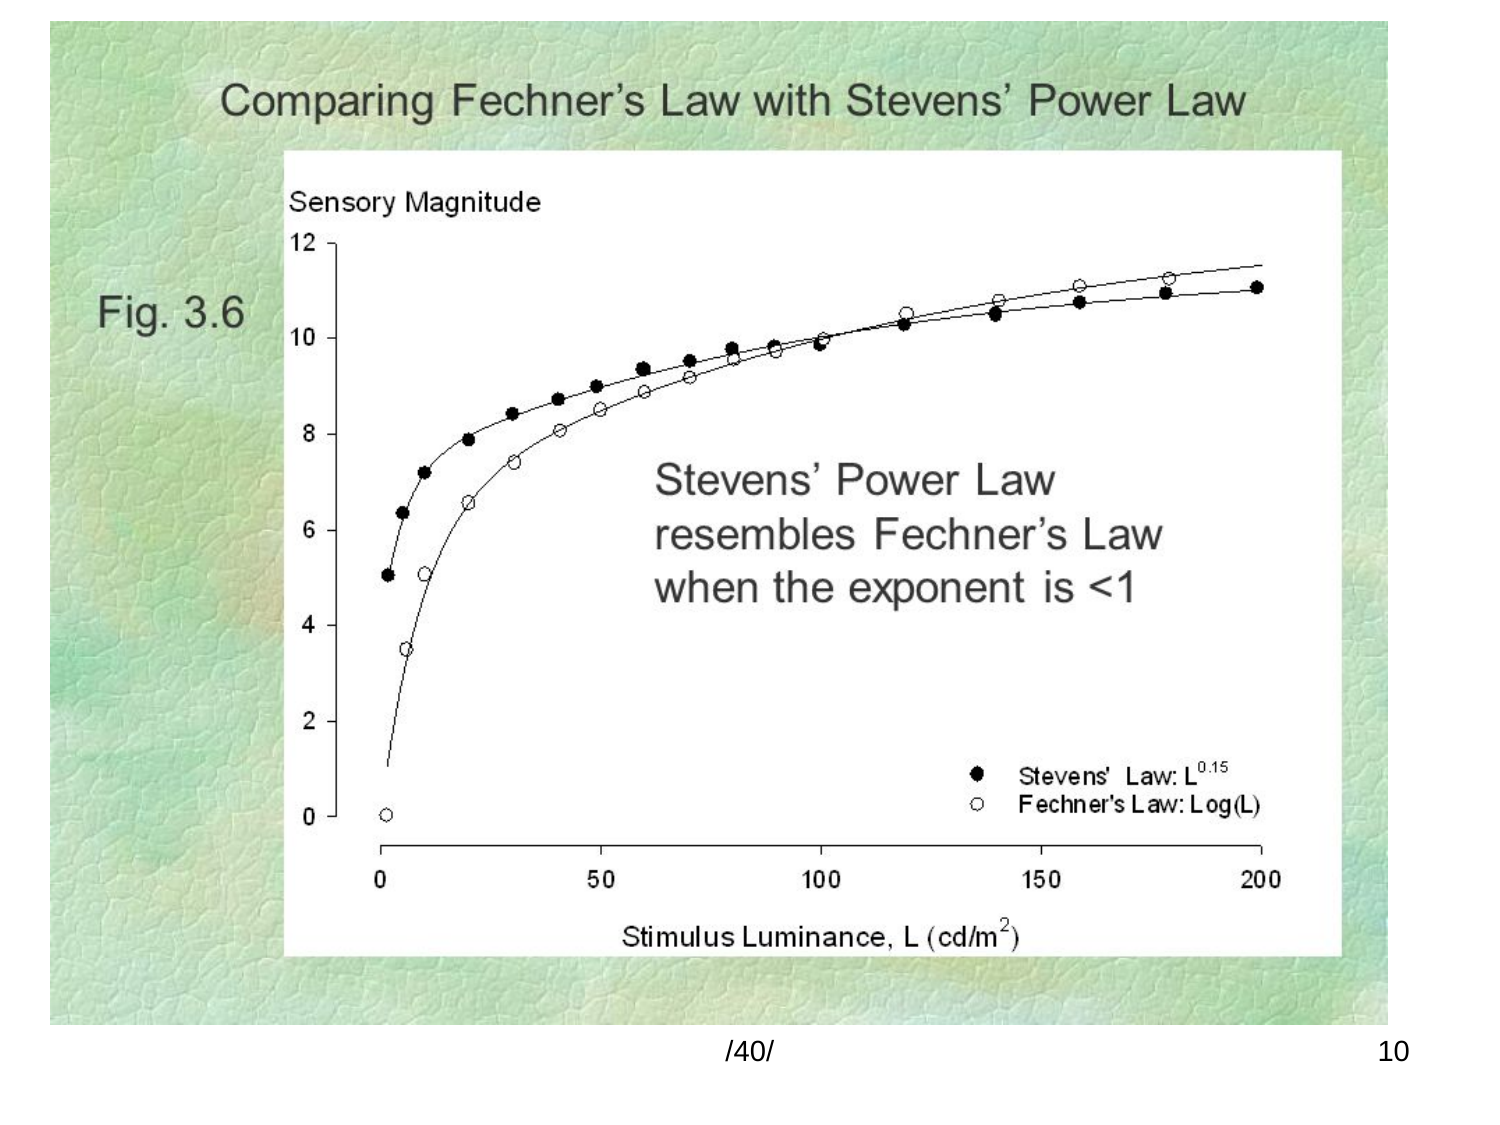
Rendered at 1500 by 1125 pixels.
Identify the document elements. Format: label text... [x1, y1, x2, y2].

picture [49, 21, 1388, 1025]
slide_number 10 [1074, 1024, 1425, 1103]
footer /40/ [512, 1025, 988, 1103]
